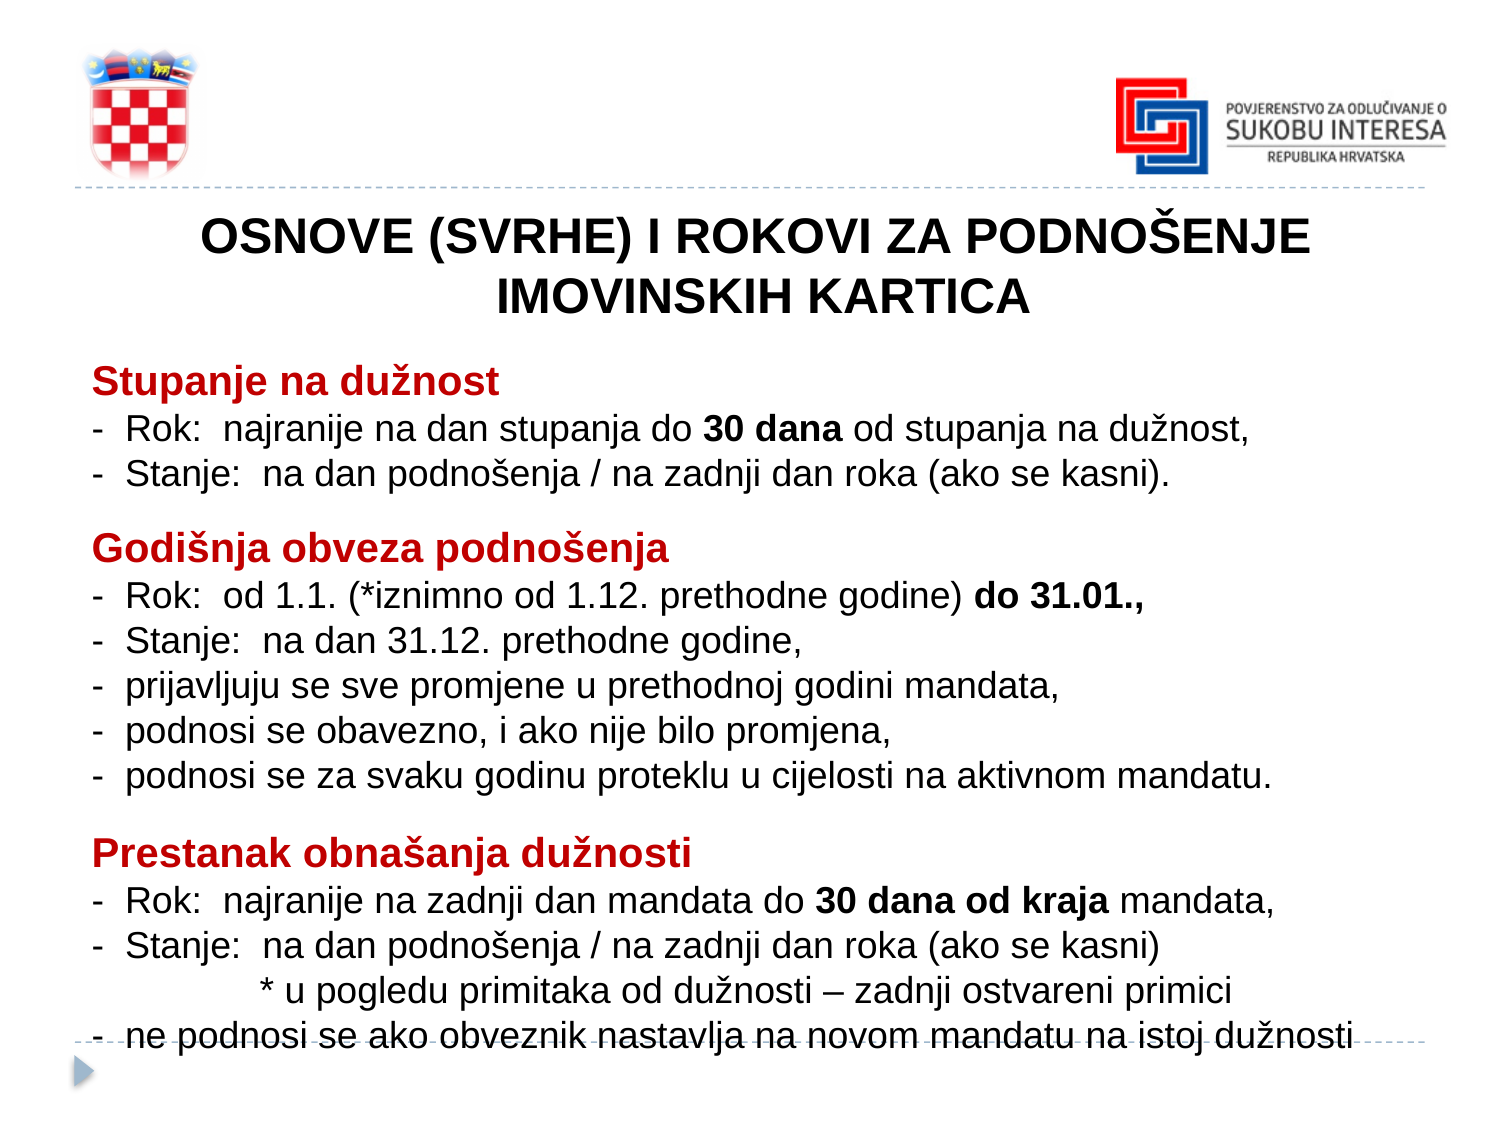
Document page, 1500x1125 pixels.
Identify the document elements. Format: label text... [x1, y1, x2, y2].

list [75, 42, 208, 185]
title [149, 30, 1500, 194]
text_box OSNOVE (SVRHE) I ROKOVI ZA PODNOŠENJE IMOVINSKIH KARTICA Stupanje na dužnost - Rok: najranije na dan stupanja do 30 dana od stupanja na dužnost, - Stanje: na dan podnošenja / na zadnji dan roka (ako se kasni). Godišnja obveza podnošenja - Rok: od 1.1. (*iznimno od 1.12. prethodne godine) do 31.01., - Stanje: na dan 31.12. prethodne godine, - prijavljuju se sve promjene u prethodnoj godini mandata, - podnosi se obavezno, i ako nije bilo promjena, - podnosi se za svaku godinu proteklu u cijelosti na aktivnom mandatu. Prestanak obnašanja dužnosti - Rok: najranije na zadnji dan mandata do 30 dana od kraja mandata, - Stanje: na dan podnošenja / na zadnji dan roka (ako se kasni) * u pogledu primitaka od dužnosti – zadnji ostvareni primici - ne podnosi se ako obveznik nastavlja na novom mandatu na istoj dužnosti [76, 196, 1451, 1064]
picture [1115, 66, 1451, 185]
